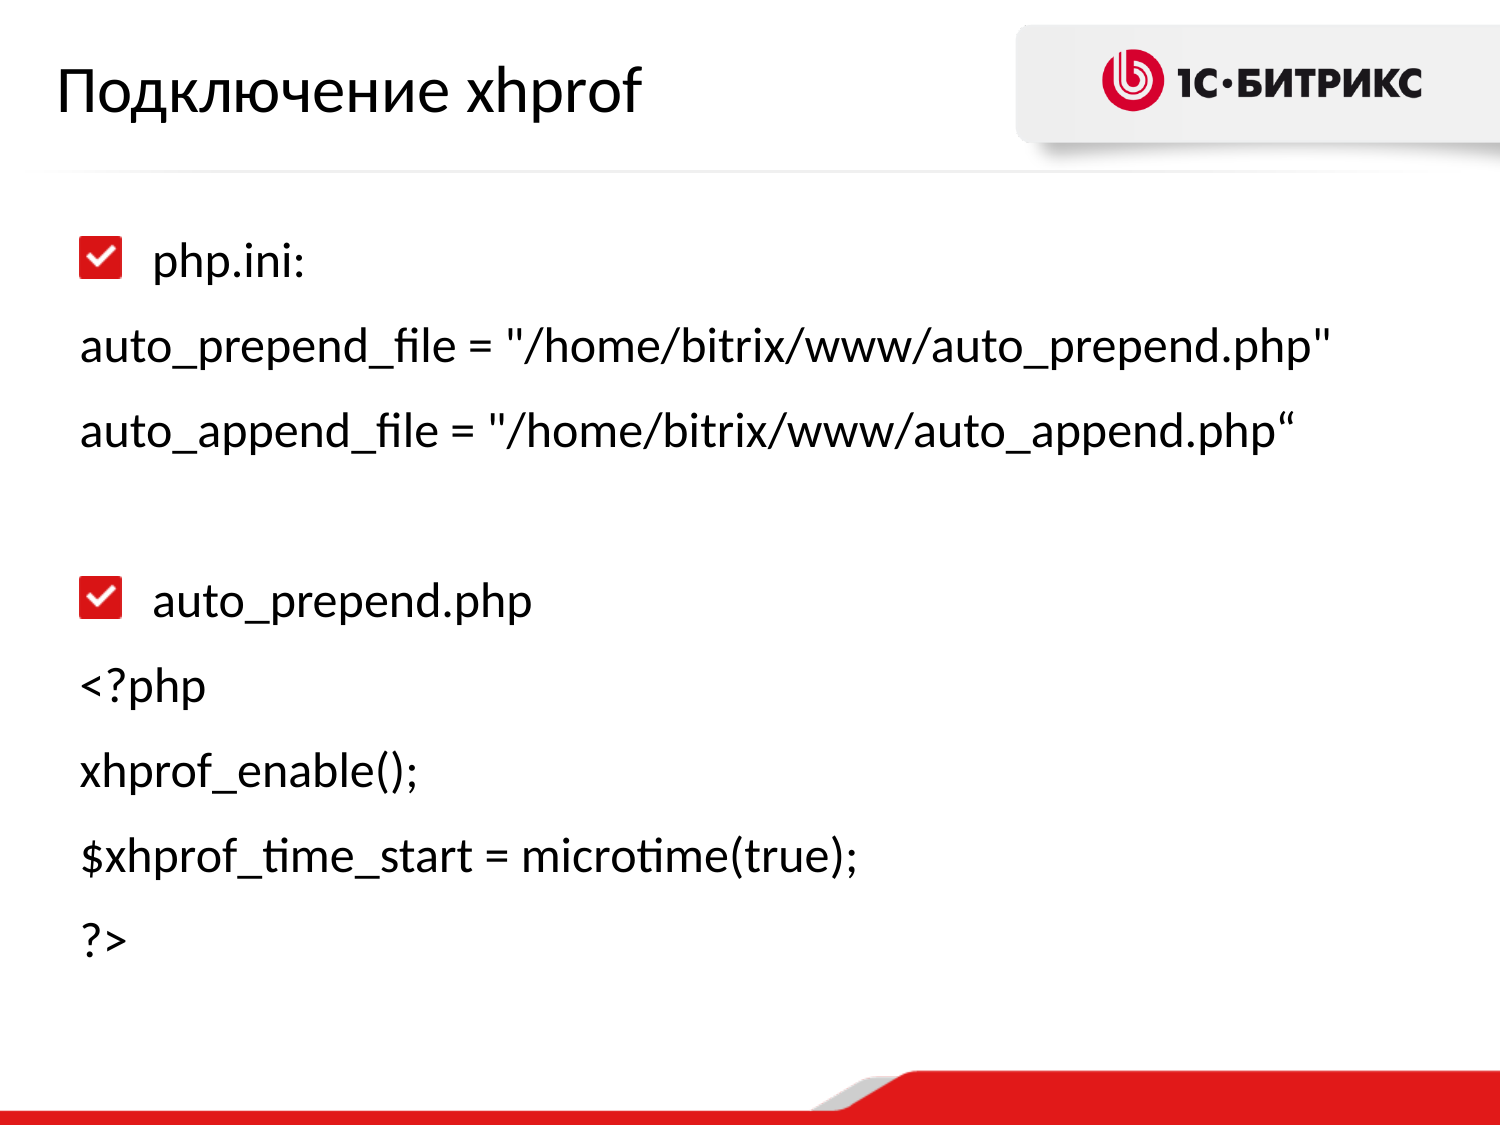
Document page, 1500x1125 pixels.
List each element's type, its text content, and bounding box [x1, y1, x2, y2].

picture [79, 236, 122, 279]
picture [79, 576, 122, 619]
picture [0, 1050, 1500, 1125]
text_box php.ini: auto_prepend_file = "/home/bitrix/www/auto_prepend.php" auto_append_file = "/home/bitrix/www/auto_append.php“ auto_prepend.php <?php xhprof_enable(); $xhprof_time_start = microtime(true); ?> [64, 219, 1460, 1049]
text_box Подключение xhprof [41, 34, 992, 138]
picture [18, 2, 1500, 180]
